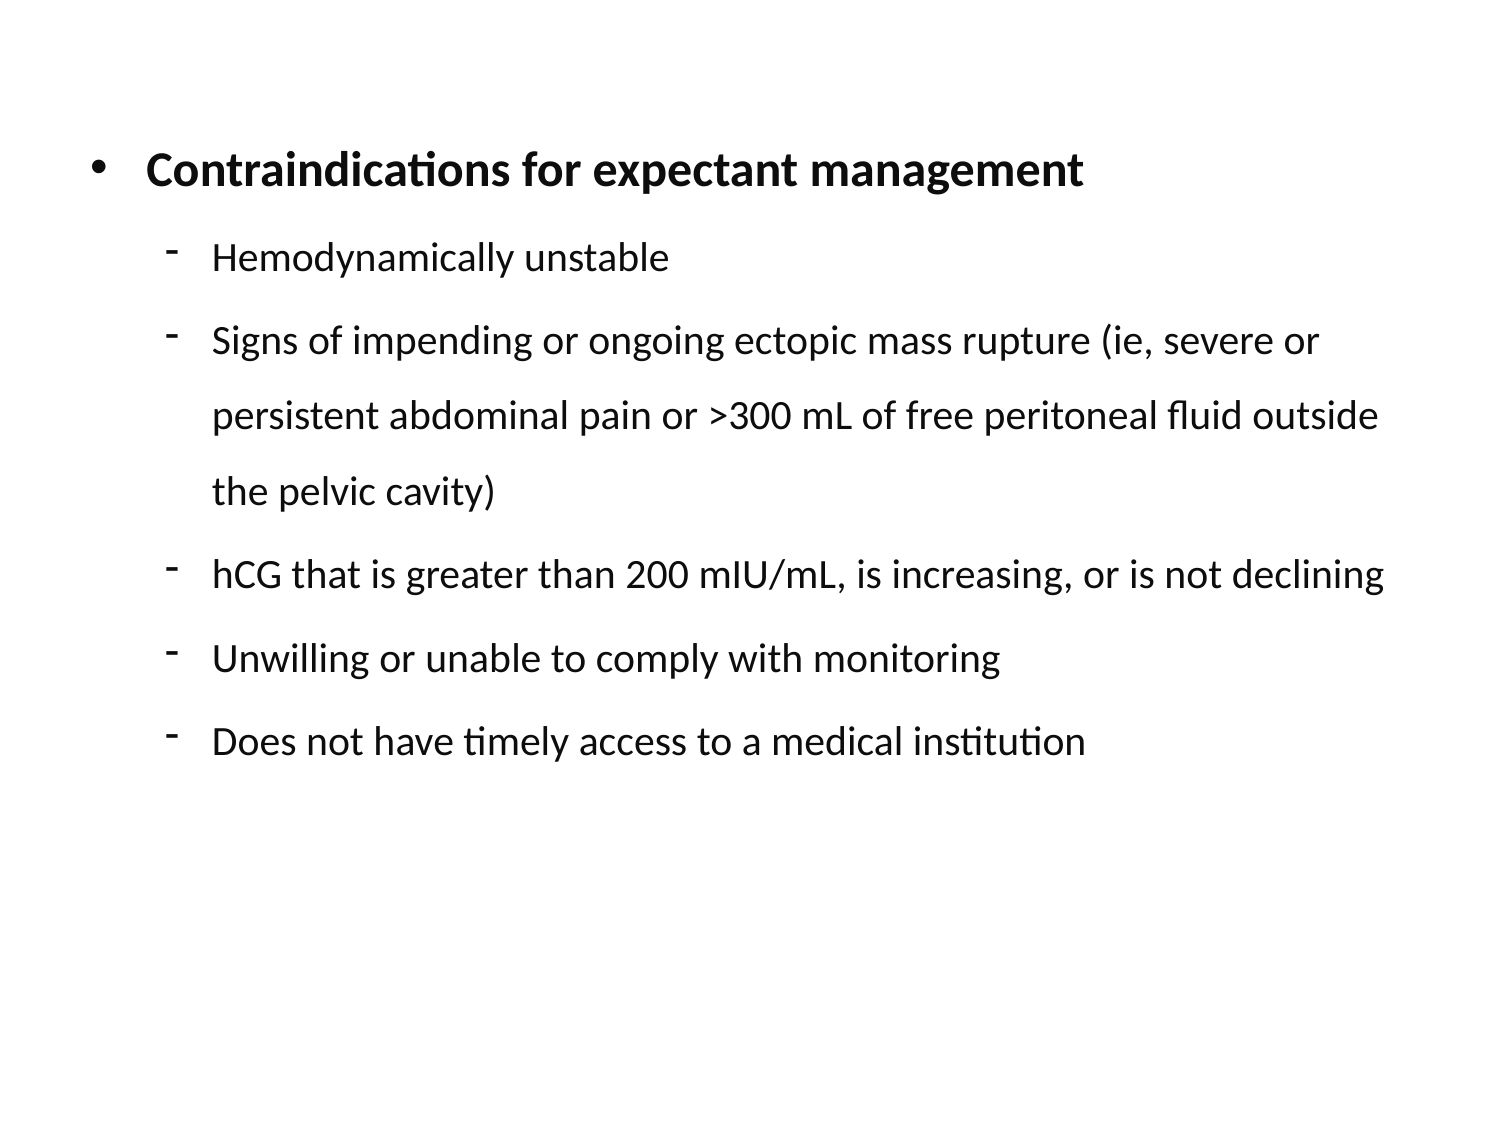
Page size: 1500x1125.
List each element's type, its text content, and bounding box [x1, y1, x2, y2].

list Contraindications for expectant management Hemodynamically unstable Signs of impending or ongoing ectopic mass rupture (ie, severe or persistent abdominal pain or >300 mL of free peritoneal fluid outside the pelvic cavity) hCG that is greater than 200 mIU/mL, is increasing, or is not declining Unwilling or unable to comply with monitoring Does not have timely access to a medical institution [75, 128, 1425, 1005]
